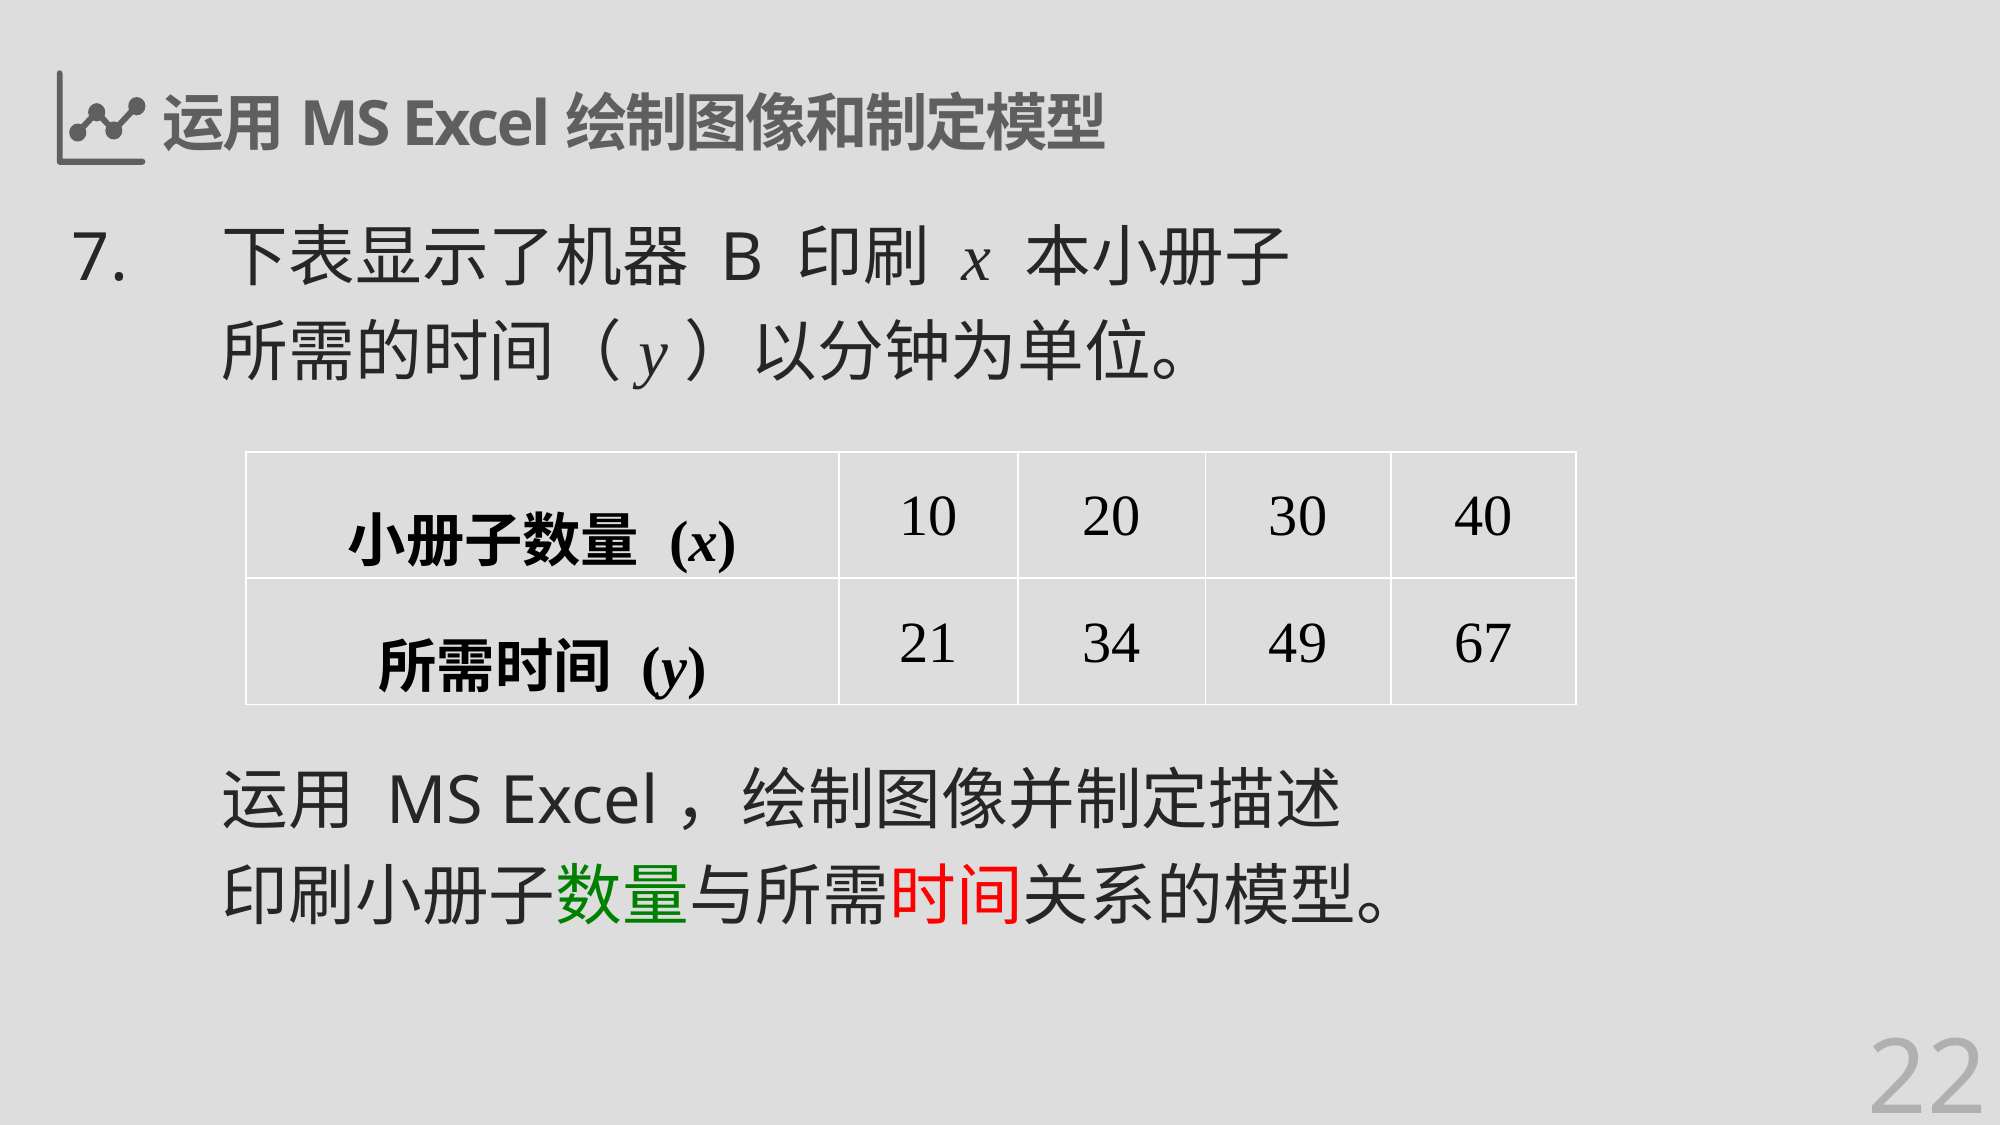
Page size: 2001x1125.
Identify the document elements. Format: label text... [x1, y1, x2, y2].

subtitle 7. 下表显示了机器 B 印刷 x 本小册子 所需的时间（y）以分钟为单位。 运用 MS Excel，绘制图像并制定描述 印刷小册子数量与所需时间关系的模型。 [56, 218, 1866, 1106]
table_cell 所需时间 (y) [247, 579, 838, 704]
table_cell 21 [840, 579, 1017, 704]
table_header 30 [1206, 453, 1390, 577]
table_header 20 [1019, 453, 1205, 577]
table_cell 49 [1206, 579, 1390, 704]
table_header 40 [1392, 453, 1575, 577]
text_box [56, 70, 146, 166]
slide_number 22 [1521, 929, 2000, 1125]
table_header 10 [840, 453, 1017, 577]
title 运用MS Excel绘制图像和制定模型 [147, 46, 1805, 165]
table_cell 67 [1392, 579, 1575, 704]
table_cell 34 [1019, 579, 1205, 704]
text_box [515, 891, 2000, 900]
table_header 小册子数量 (x) [247, 453, 838, 577]
